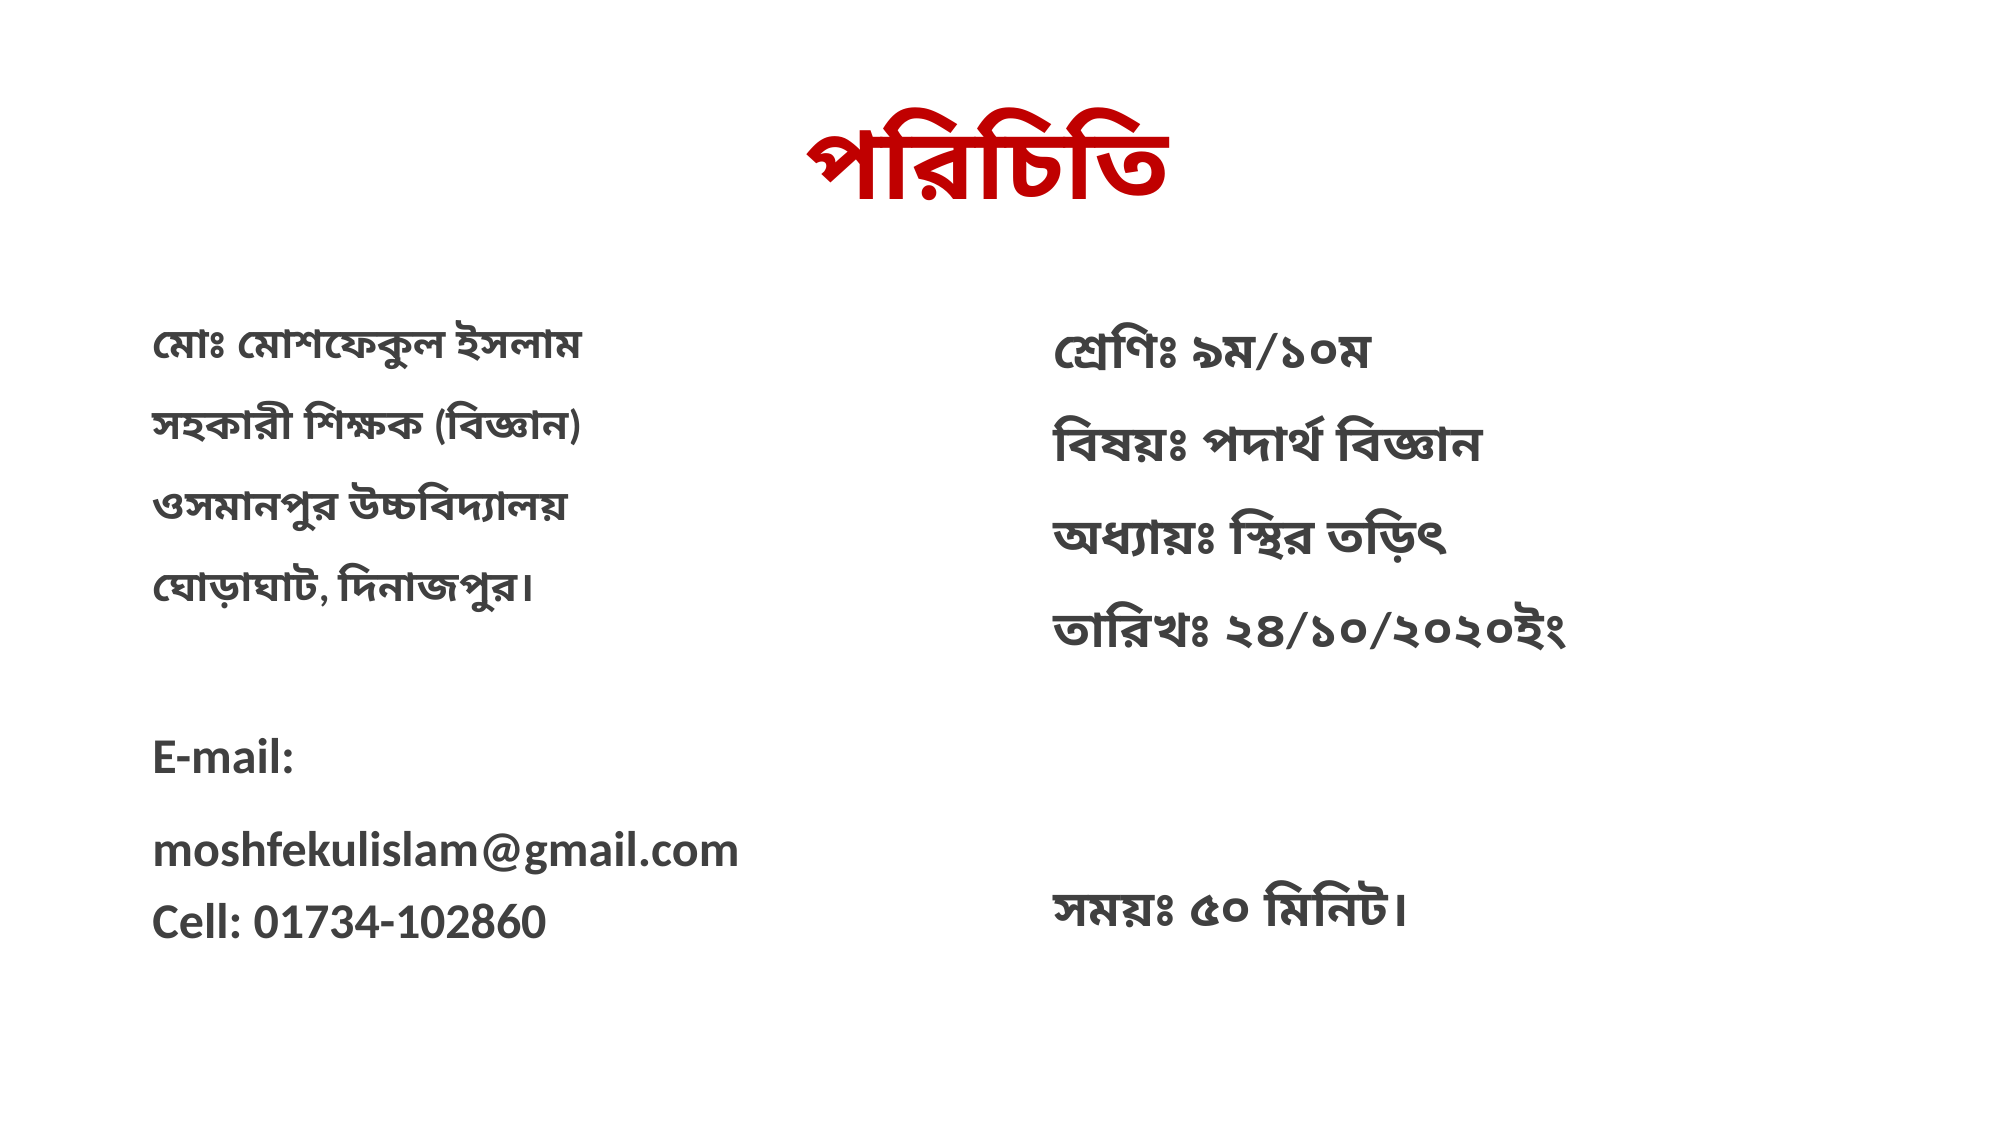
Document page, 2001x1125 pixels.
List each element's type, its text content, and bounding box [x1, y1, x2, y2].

list শ্রেণিঃ ৯ম/১০ম বিষয়ঃ পদার্থ বিজ্ঞান অধ্যায়ঃ স্থির তড়িৎ তারিখঃ ২৪/১০/২০২০ইং সময়ঃ ৫০ মিনিট। [1012, 299, 1863, 1014]
list মোঃ মোশফেকুল ইসলাম সহকারী শিক্ষক (বিজ্ঞান) ওসমানপুর উচ্চবিদ্যালয় ঘোড়াঘাট, দিনাজপুর। E-mail: moshfekulislam@gmail.commoshfekuliCell: 01734-102860 [137, 299, 988, 1014]
title পরিচিতি [137, 59, 1863, 278]
